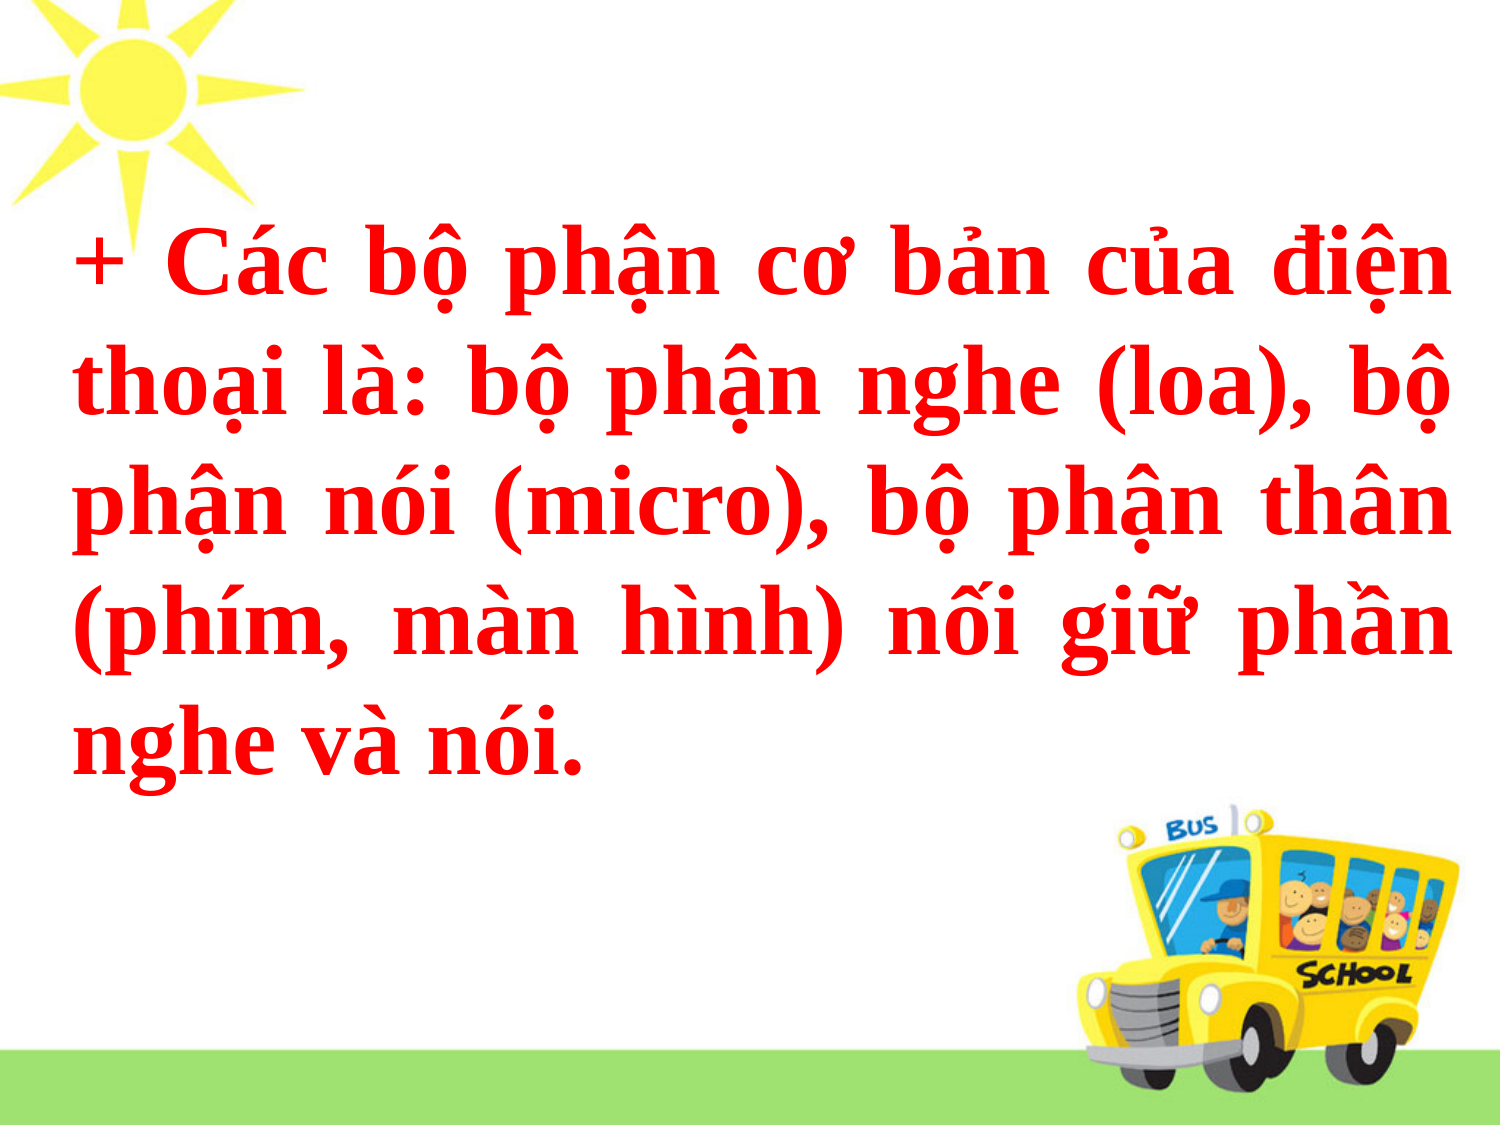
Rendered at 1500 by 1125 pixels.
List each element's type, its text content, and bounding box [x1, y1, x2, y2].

text_box + Các bộ phận cơ bản của điện thoại là: bộ phận nghe (loa), bộ phận nói (micro), bộ phận thân (phím, màn hình) nối giữ phần nghe và nói. [56, 187, 1470, 802]
picture [0, 0, 1500, 1125]
